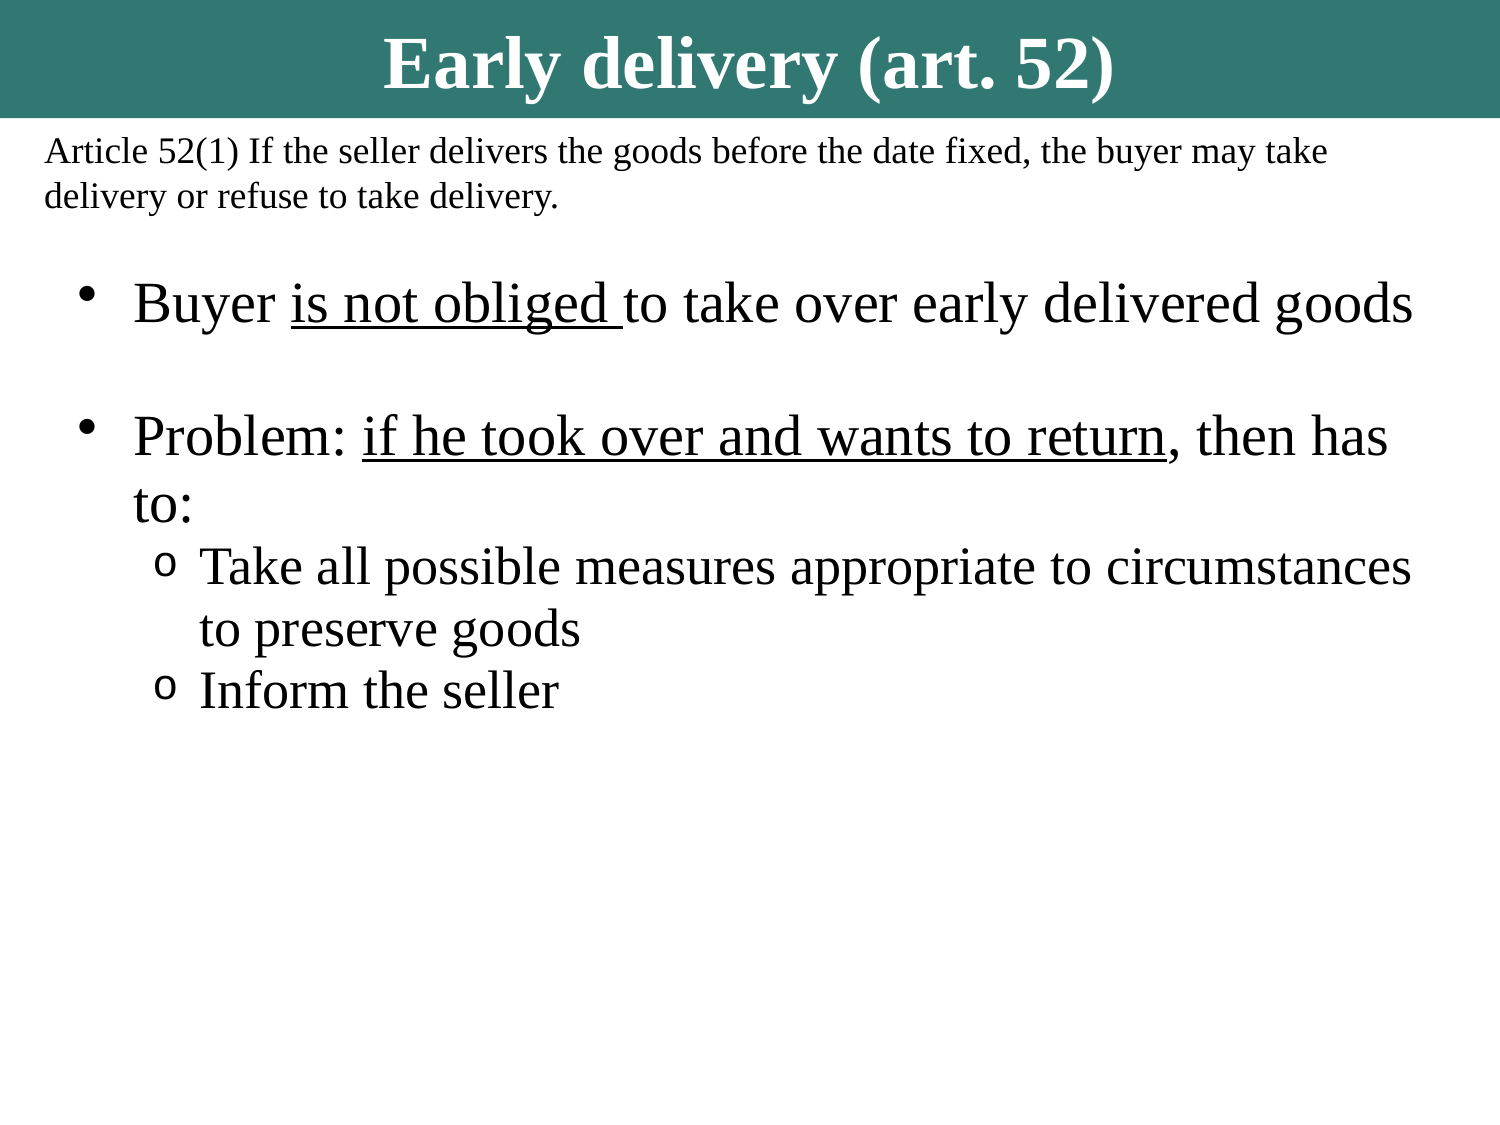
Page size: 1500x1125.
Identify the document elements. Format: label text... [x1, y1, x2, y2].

text_box Buyer is not obliged to take over early delivered goods Problem: if he took over and wants to return, then has to: Take all possible measures appropriate to circumstances to preserve goods Inform the seller [58, 269, 1418, 854]
text_box Early delivery (art. 52) [0, 0, 1500, 120]
text_box Article 52(1) If the seller delivers the goods before the date fixed, the buyer may take delivery or refuse to take delivery. [29, 118, 1389, 268]
